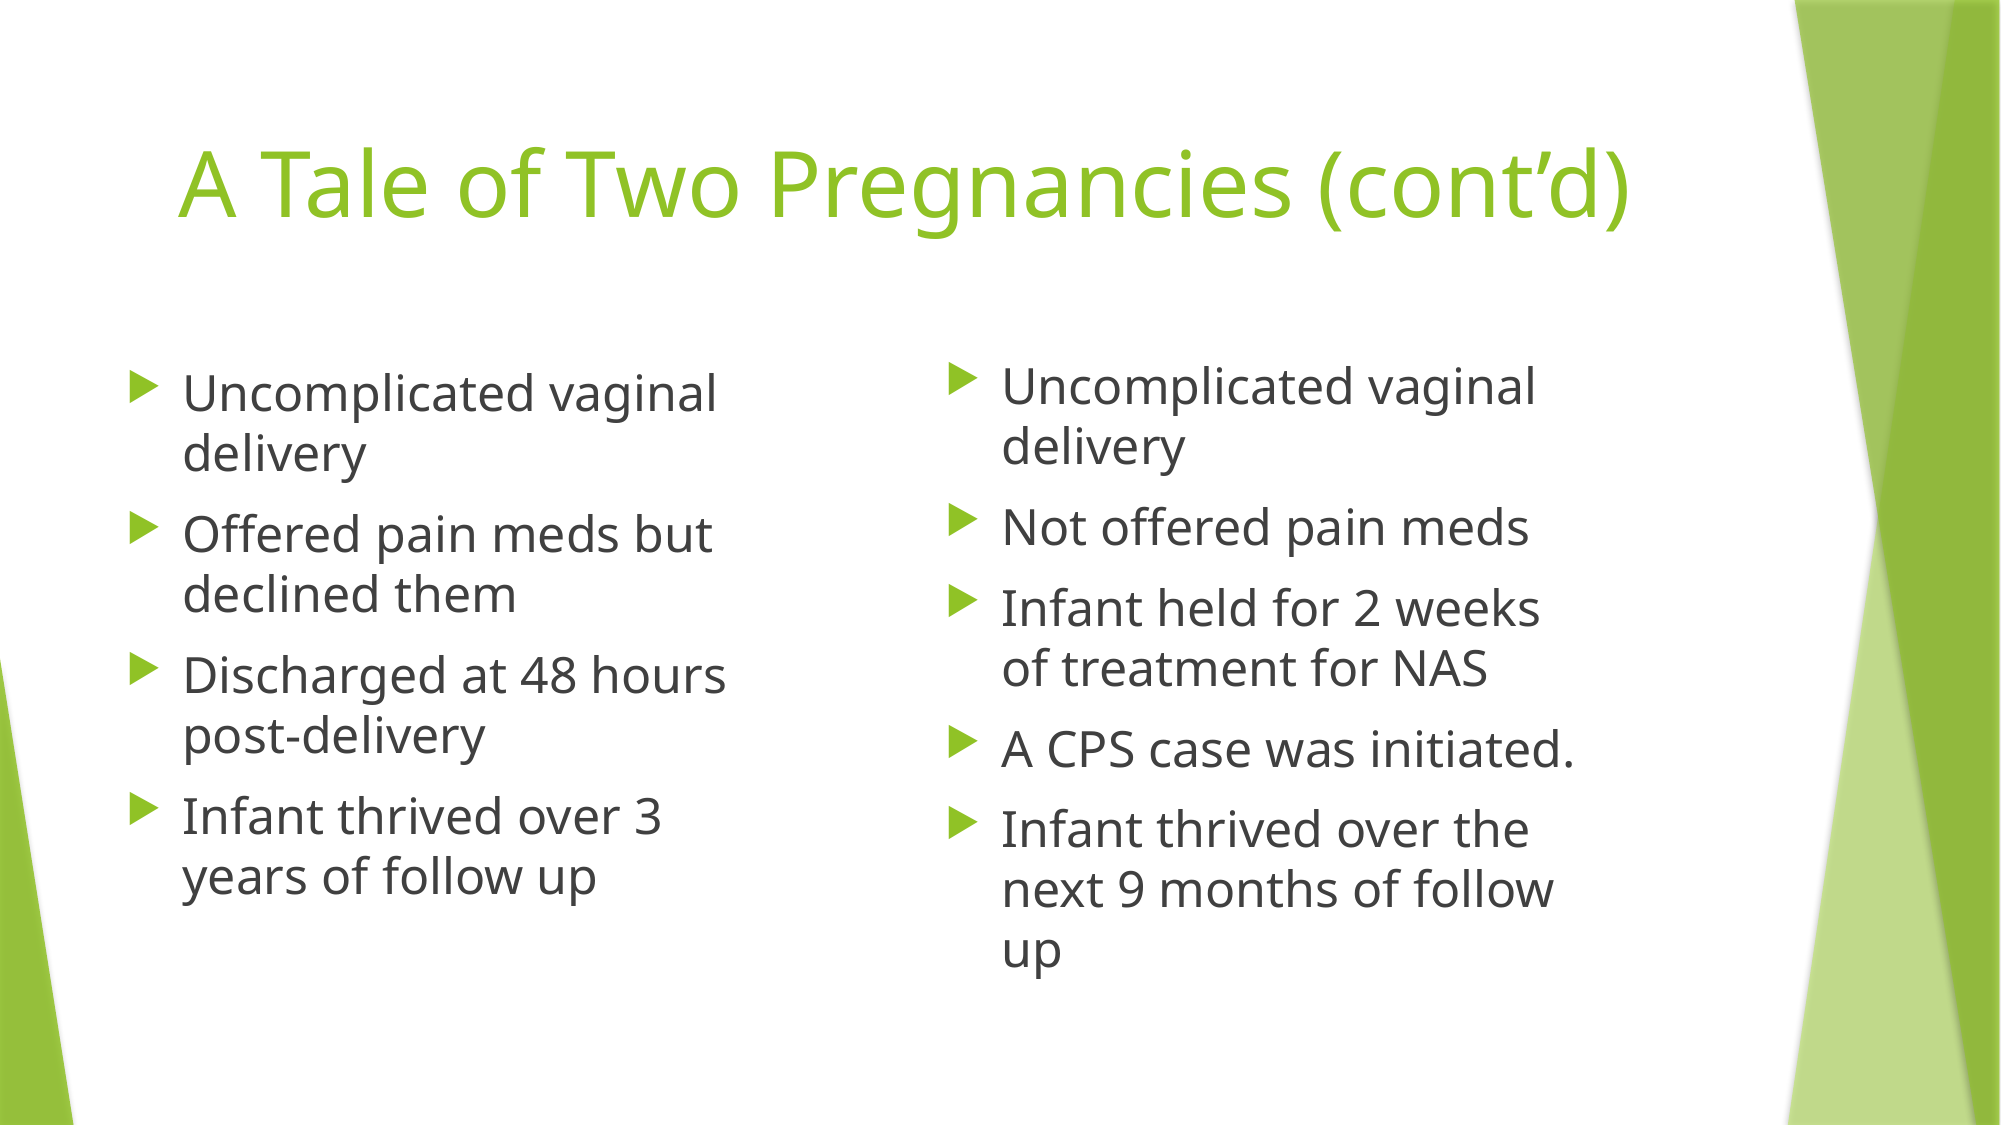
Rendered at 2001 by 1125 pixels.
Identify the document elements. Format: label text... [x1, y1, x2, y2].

list Uncomplicated vaginal delivery Offered pain meds but declined them Discharged at 48 hours post-delivery Infant thrived over 3 years of follow up [111, 354, 798, 992]
title A Tale of Two Pregnancies (cont’d) [21, 118, 1790, 335]
list Uncomplicated vaginal delivery Not offered pain meds Infant held for 2 weeks of treatment for NAS A CPS case was initiated. Infant thrived over the next 9 months of follow up [930, 346, 1617, 984]
